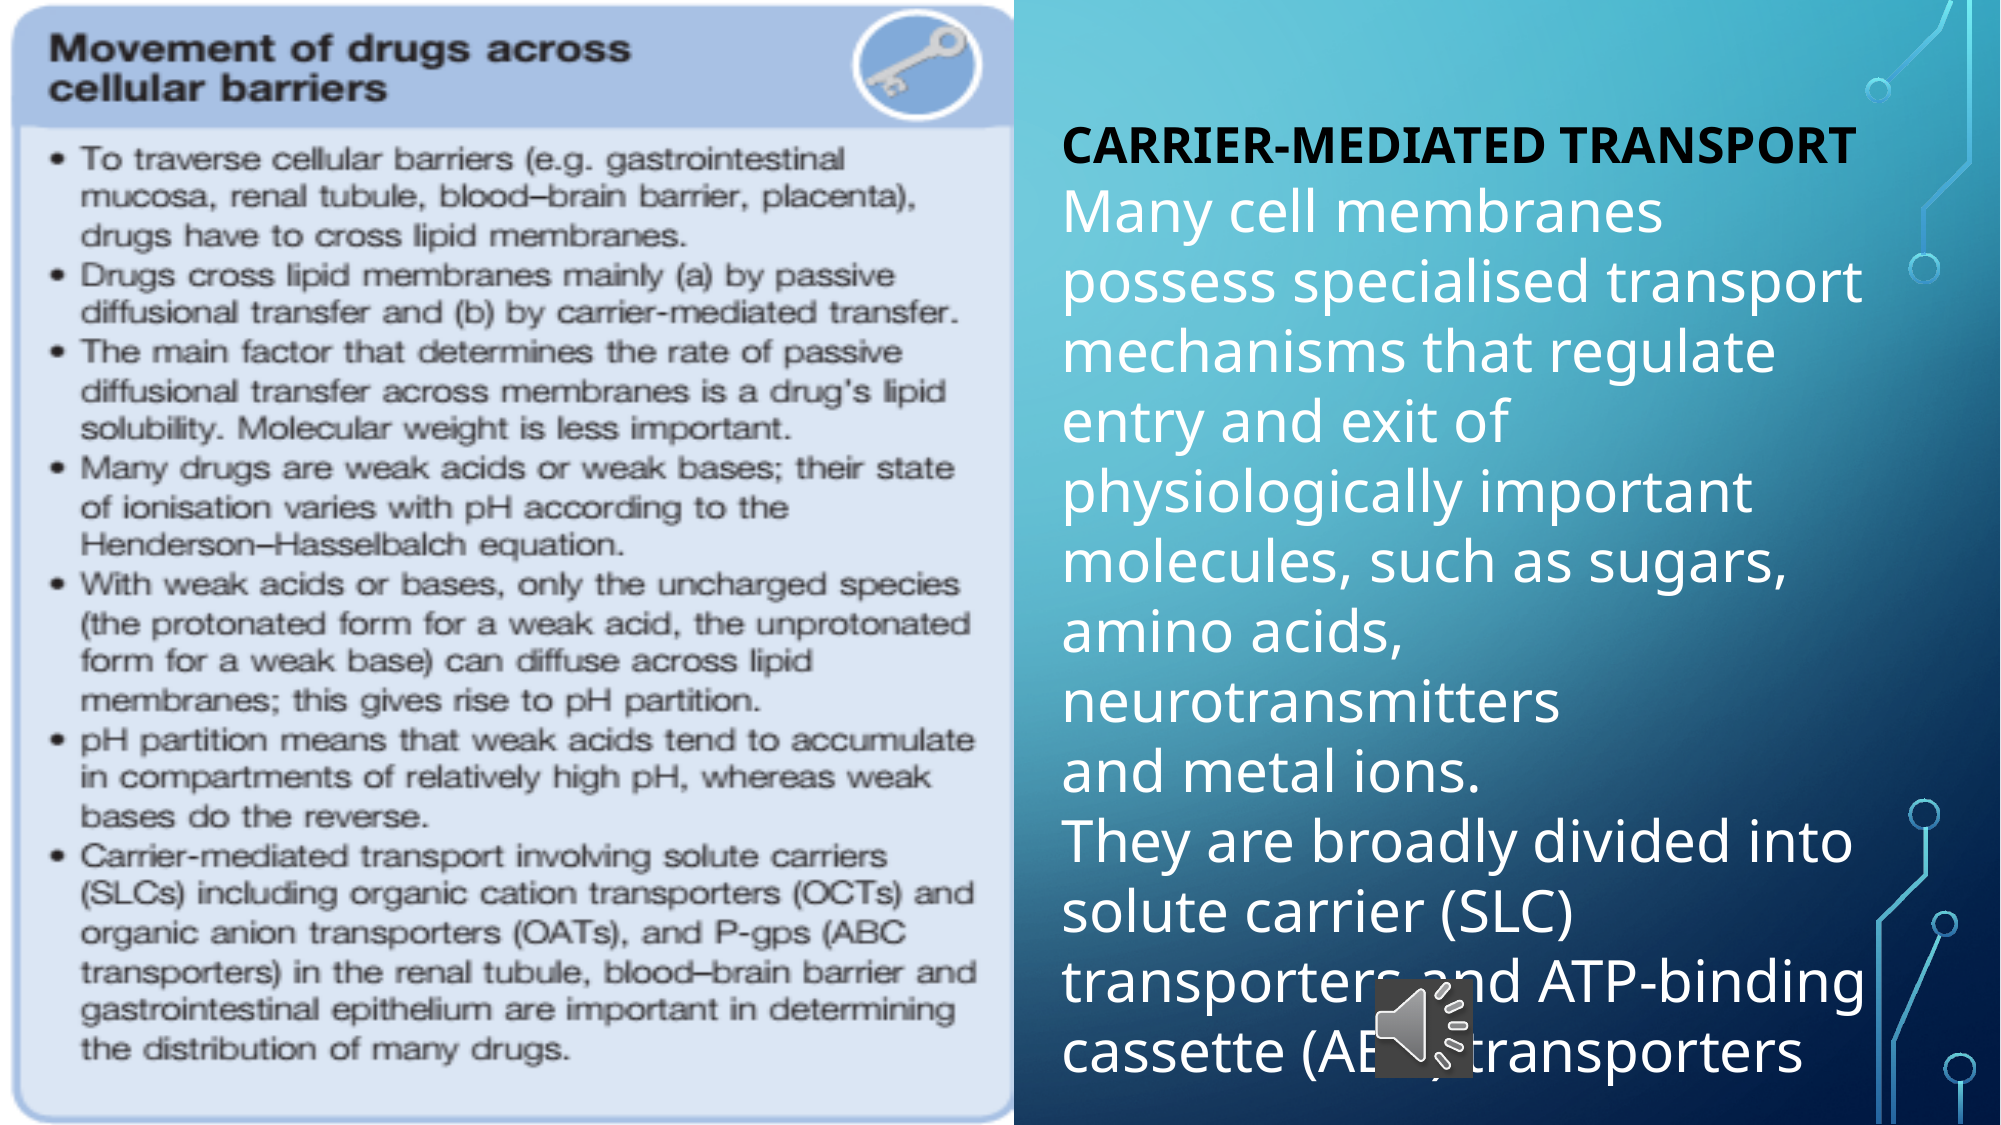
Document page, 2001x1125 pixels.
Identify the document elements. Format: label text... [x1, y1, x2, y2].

picture [0, 0, 1014, 1125]
picture [1374, 978, 1475, 1079]
text_box CARRIER-MEDIATED TRANSPORT Many cell membranes possess specialised transport mechanisms that regulate entry and exit of physiologically important molecules, such as sugars, amino acids, neurotransmitters and metal ions. They are broadly divided into solute carrier (SLC) transporters and ATP-binding cassette (ABC) transporters [1046, 106, 1892, 1092]
